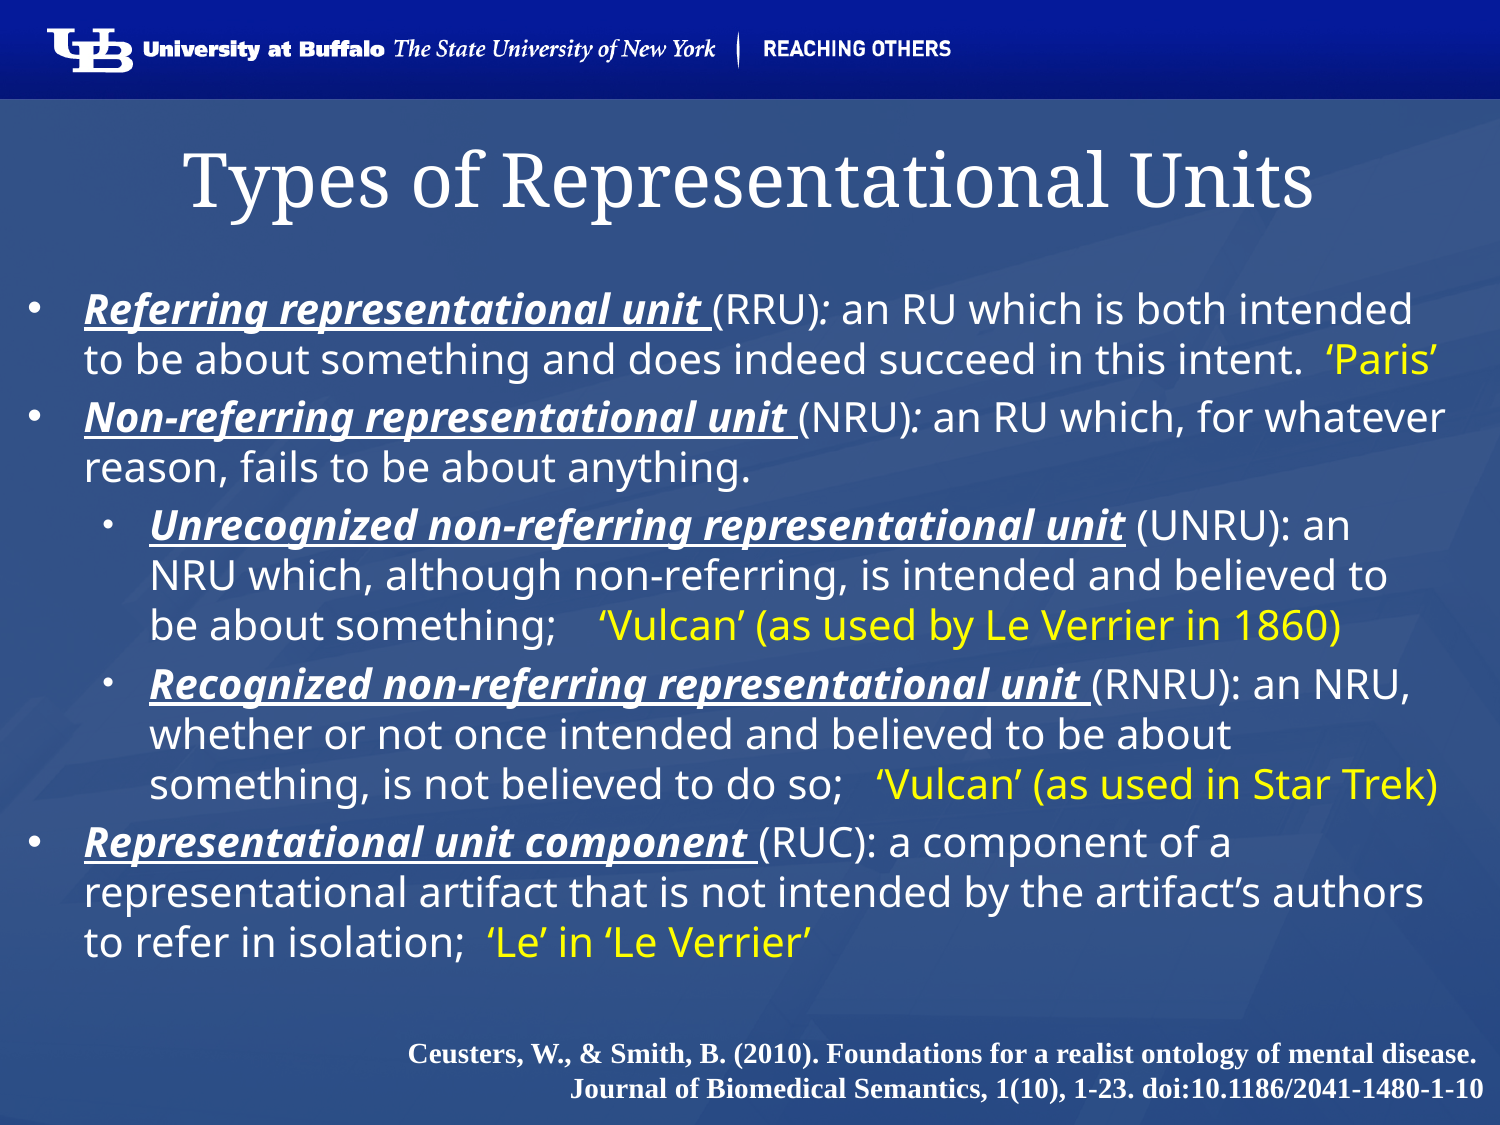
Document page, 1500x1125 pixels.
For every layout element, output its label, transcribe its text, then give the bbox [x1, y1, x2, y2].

title Types of Representational Units [37, 125, 1463, 250]
text_box Ceusters, W., & Smith, B. (2010). Foundations for a realist ontology of mental disease. Journal of Biomedical Semantics, 1(10), 1-23. doi:10.1186/2041-1480-1-10 [299, 1026, 1500, 1112]
picture [0, 0, 1500, 99]
list Referring representational unit (RRU): an RU which is both intended to be about something and does indeed succeed in this intent. ‘Paris’ Non-referring representational unit (NRU): an RU which, for whatever reason, fails to be about anything. Unrecognized non-referring representational unit (UNRU): an NRU which, although non-referring, is intended and believed to be about something; ‘Vulcan’ (as used by Le Verrier in 1860) Recognized non-referring representational unit (RNRU): an NRU, whether or not once intended and believed to be about something, is not believed to do so; ‘Vulcan’ (as used in Star Trek) Representational unit component (RUC): a component of a representational artifact that is not intended by the artifact’s authors to refer in isolation; ‘Le’ in ‘Le Verrier’ [12, 275, 1463, 1088]
